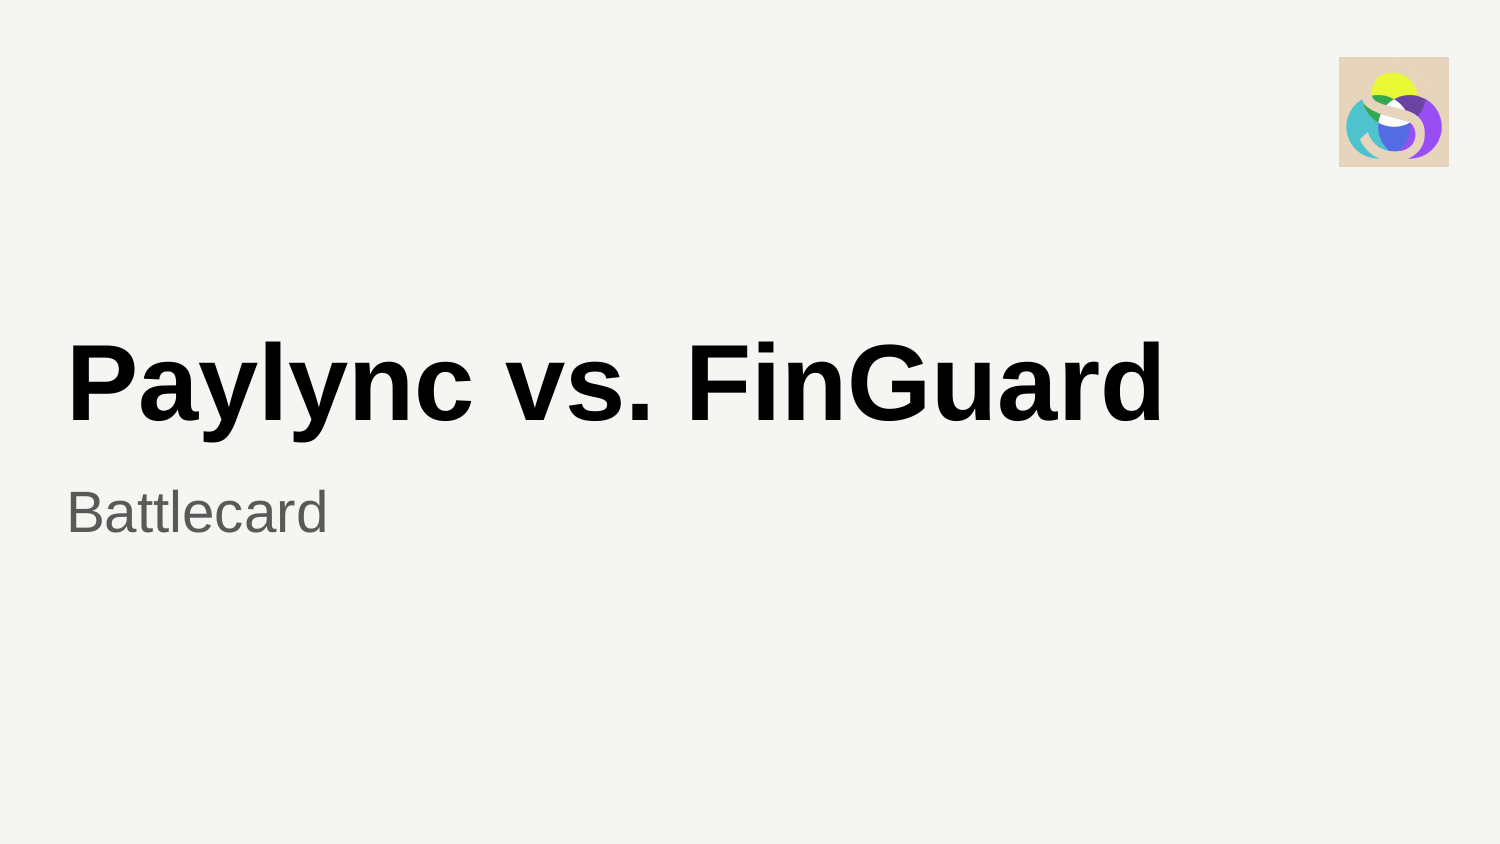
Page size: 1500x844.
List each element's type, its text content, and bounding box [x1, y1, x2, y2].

title Paylync vs. FinGuard [51, 122, 1449, 459]
picture [1339, 57, 1449, 122]
subtitle Battlecard [51, 464, 1449, 595]
